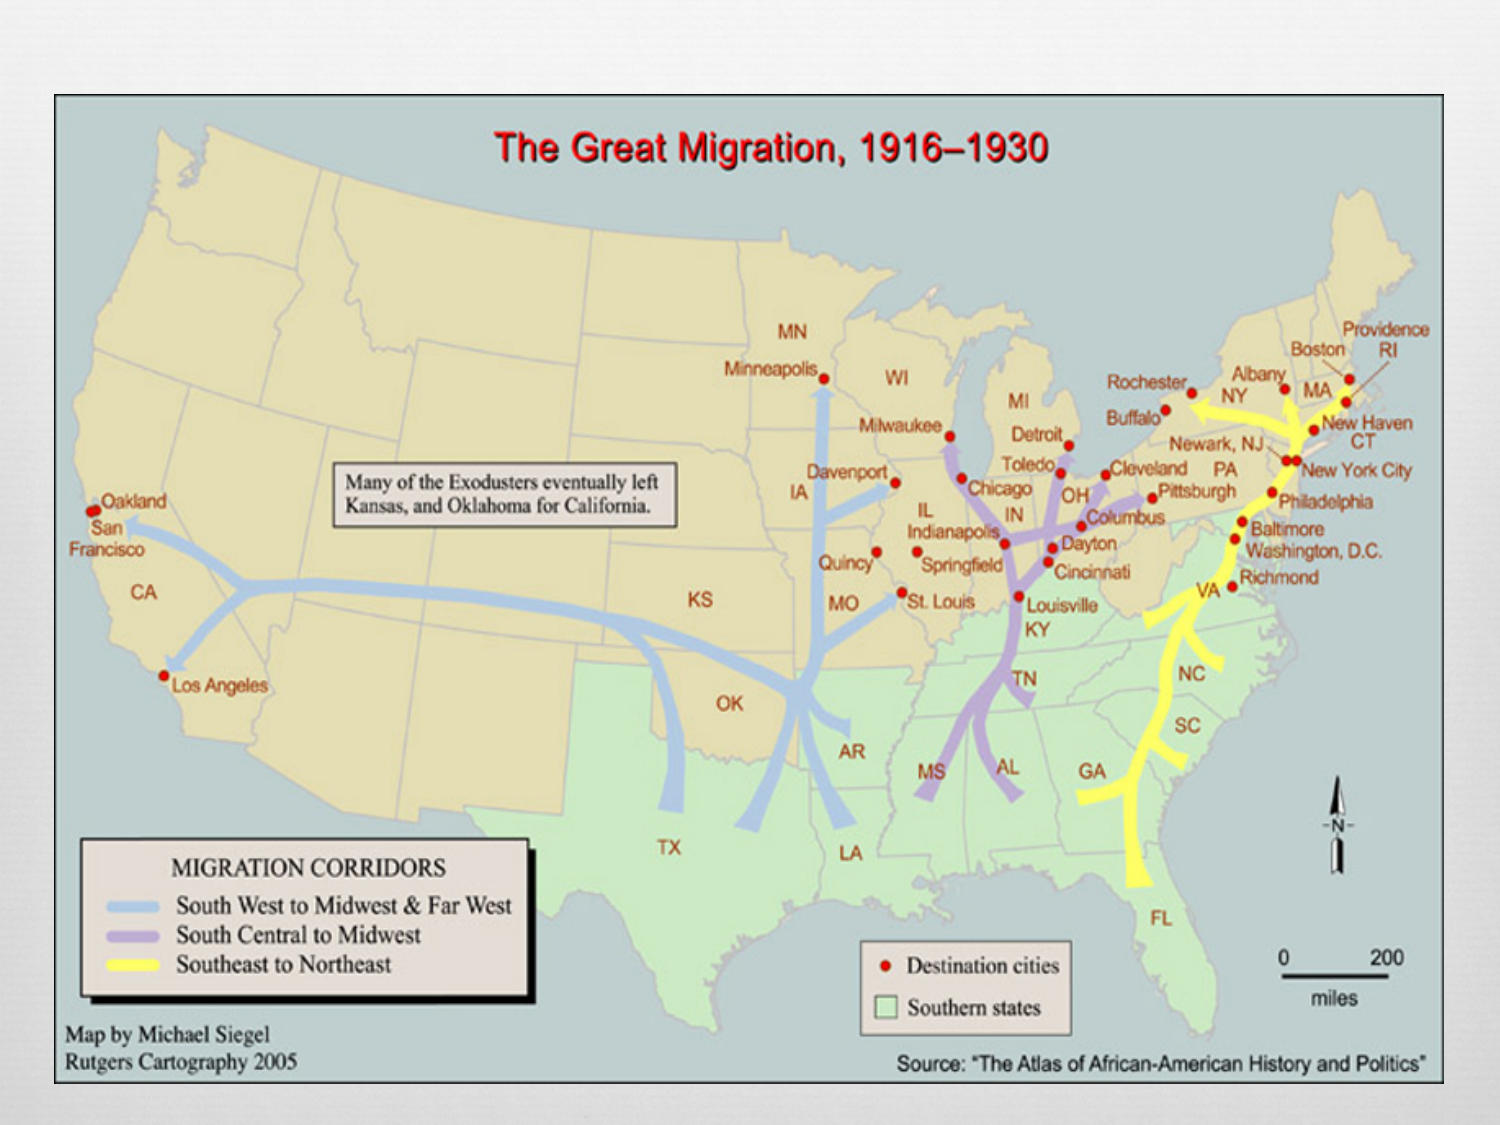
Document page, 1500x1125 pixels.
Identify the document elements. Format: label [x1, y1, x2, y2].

picture [53, 93, 1444, 1085]
